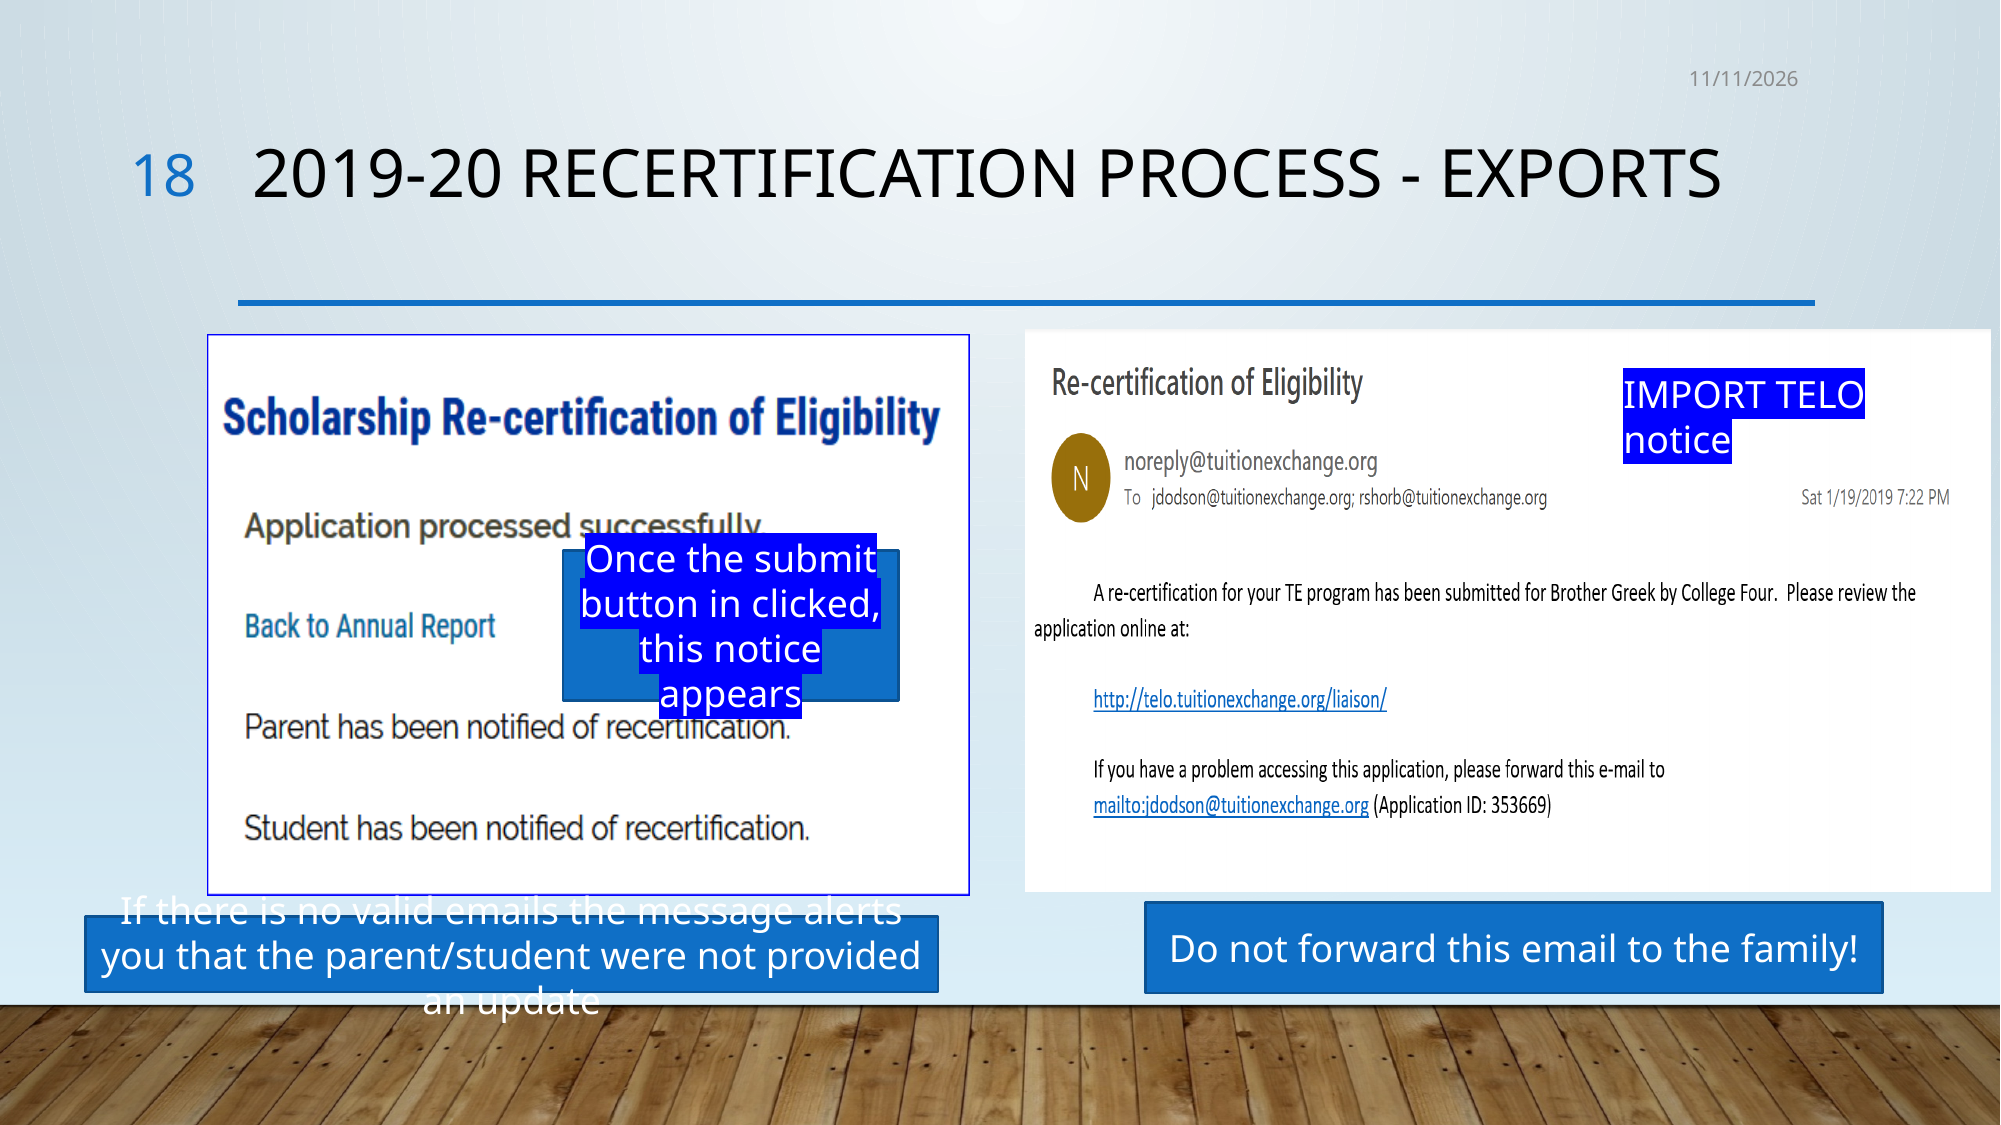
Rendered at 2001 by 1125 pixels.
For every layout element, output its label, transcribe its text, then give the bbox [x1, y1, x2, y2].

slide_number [1239, 54, 1814, 105]
text_box Do not forward this email to the family! [1144, 901, 1884, 994]
text_box If there is no valid emails the message alerts you that the parent/student were not provided an update [84, 915, 939, 993]
picture [1025, 329, 1991, 892]
picture [0, 1005, 2000, 1125]
title 2019-20 recertification process - exports [237, 132, 1814, 306]
slide_number 18 [78, 131, 212, 214]
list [207, 333, 971, 897]
